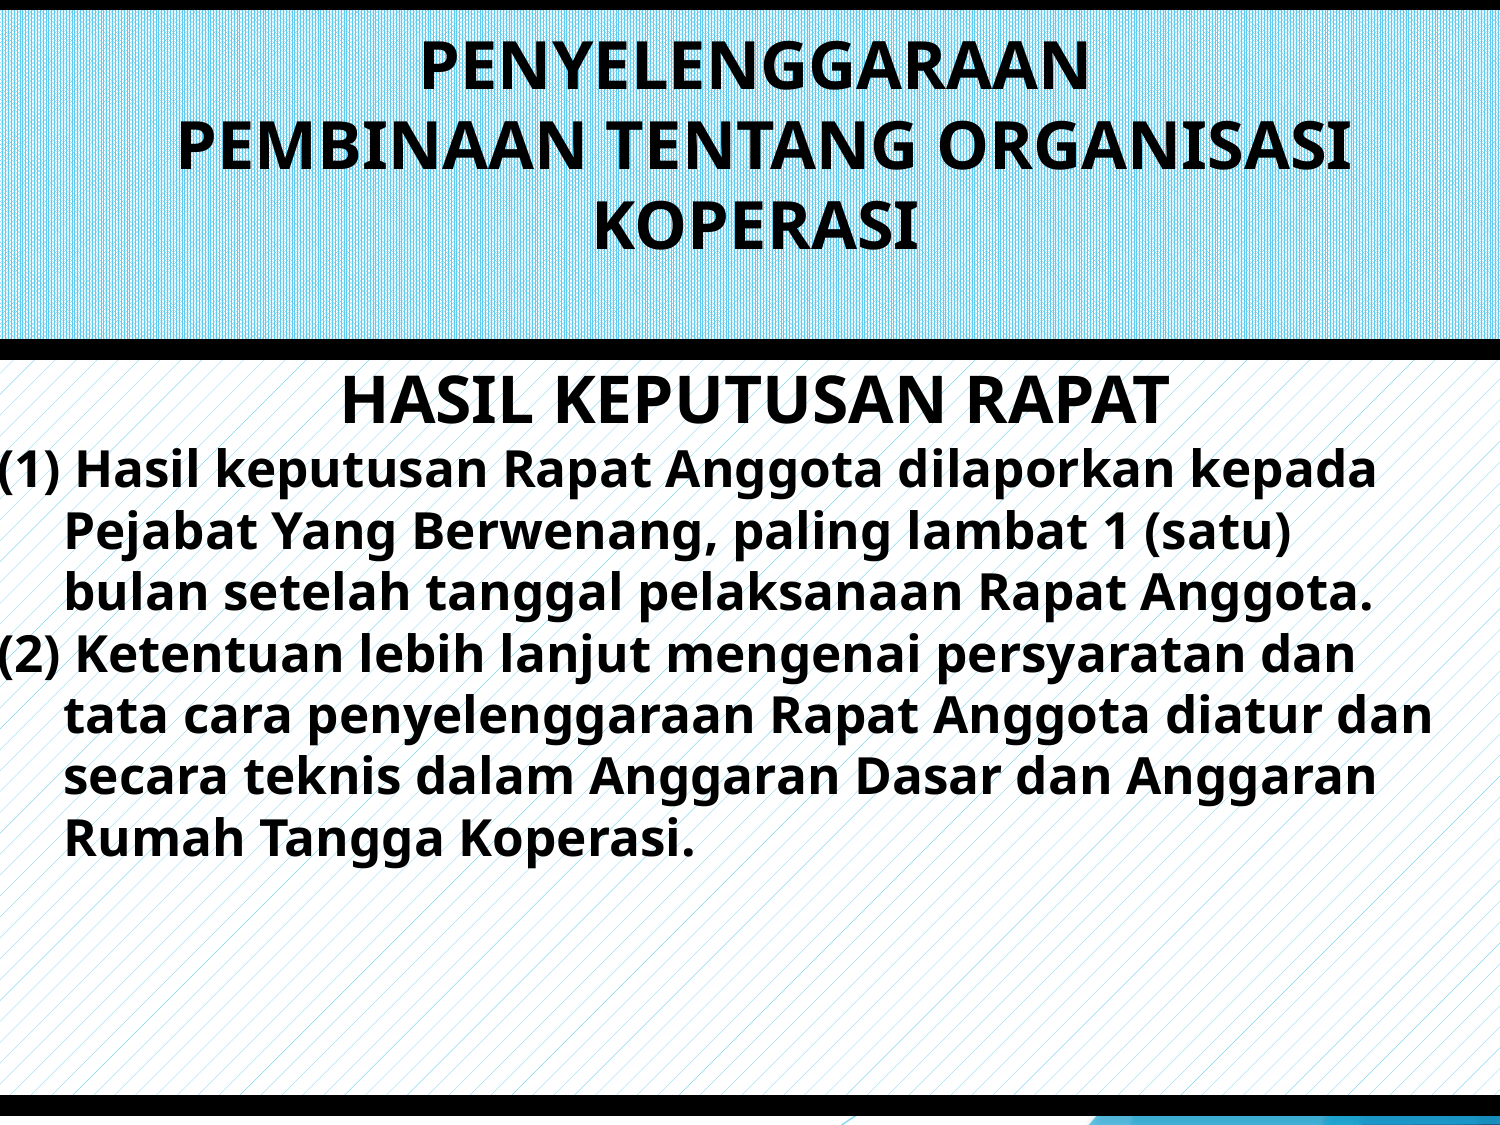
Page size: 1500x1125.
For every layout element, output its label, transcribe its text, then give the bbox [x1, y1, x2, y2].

subtitle HASIL KEPUTUSAN RAPAT (1) Hasil keputusan Rapat Anggota dilaporkan kepada Pejabat Yang Berwenang, paling lambat 1 (satu) bulan setelah tanggal pelaksanaan Rapat Anggota. (2) Ketentuan lebih lanjut mengenai persyaratan dan tata cara penyelenggaraan Rapat Anggota diatur dan secara teknis dalam Anggaran Dasar dan Anggaran Rumah Tangga Koperasi. [0, 349, 1500, 1106]
title PENYELENGGARAAN PEMBINAAN TENTANG ORGANISASI KOPERASI [0, 0, 1500, 349]
slide_number 42 [1057, 991, 1142, 1051]
